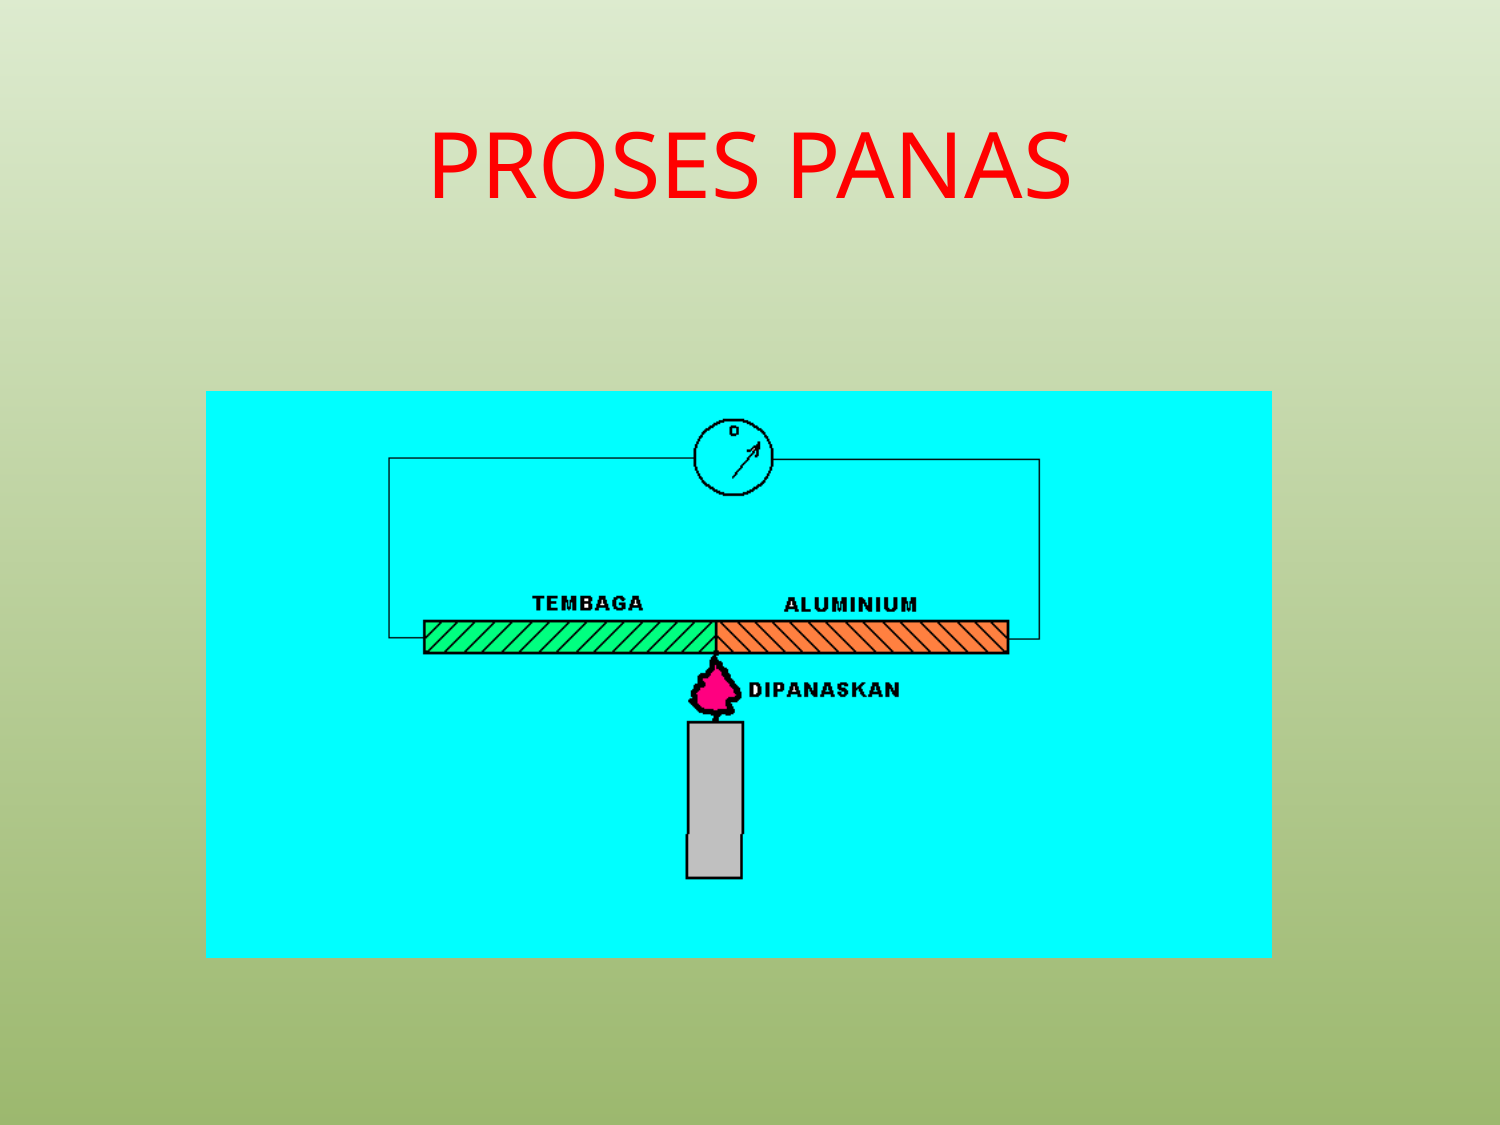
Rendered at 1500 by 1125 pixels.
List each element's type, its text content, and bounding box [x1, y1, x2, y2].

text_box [206, 390, 1272, 958]
title PROSES PANAS [75, 47, 1425, 275]
